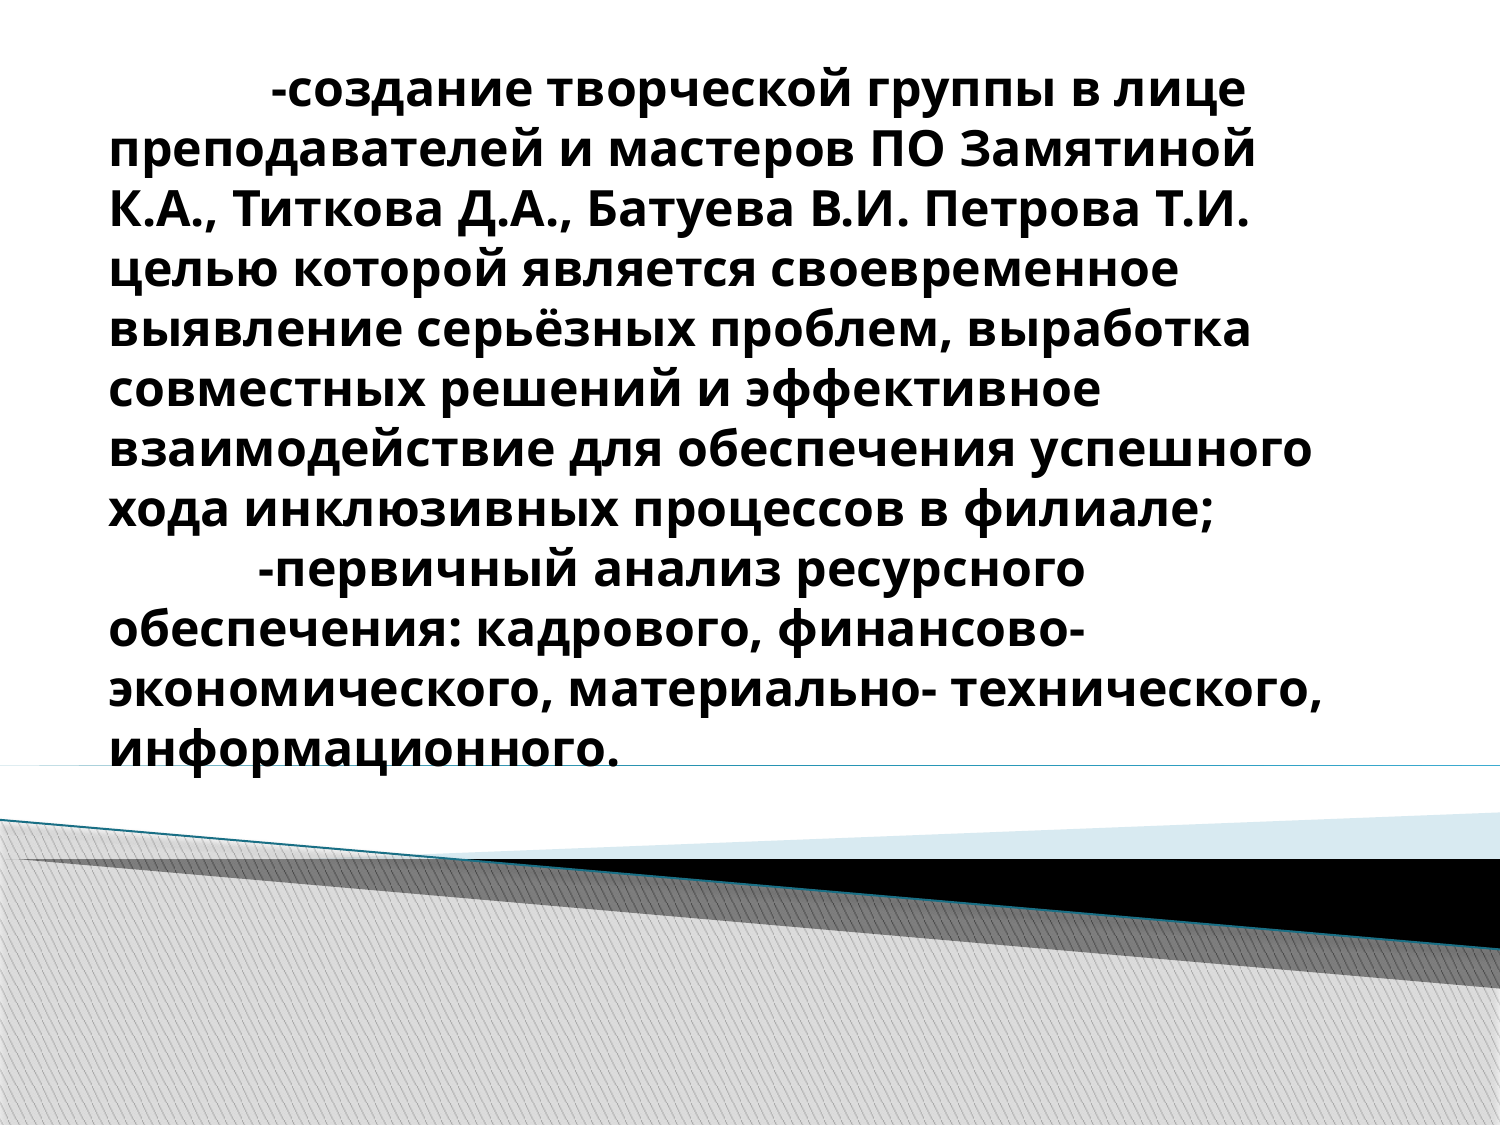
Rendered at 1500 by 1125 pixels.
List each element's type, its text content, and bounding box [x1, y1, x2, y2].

picture [5, 859, 1500, 989]
title -создание творческой группы в лице преподавателей и мастеров ПО Замятиной К.А., Титкова Д.А., Батуева В.И. Петрова Т.И. целью которой является своевременное выявление серьёзных проблем, выработка совместных решений и эффективное взаимодействие для обеспечения успешного хода инклюзивных процессов в филиале; -первичный анализ ресурсного обеспечения: кадрового, финансово- экономического, материально- технического, информационного. [93, 35, 1369, 844]
